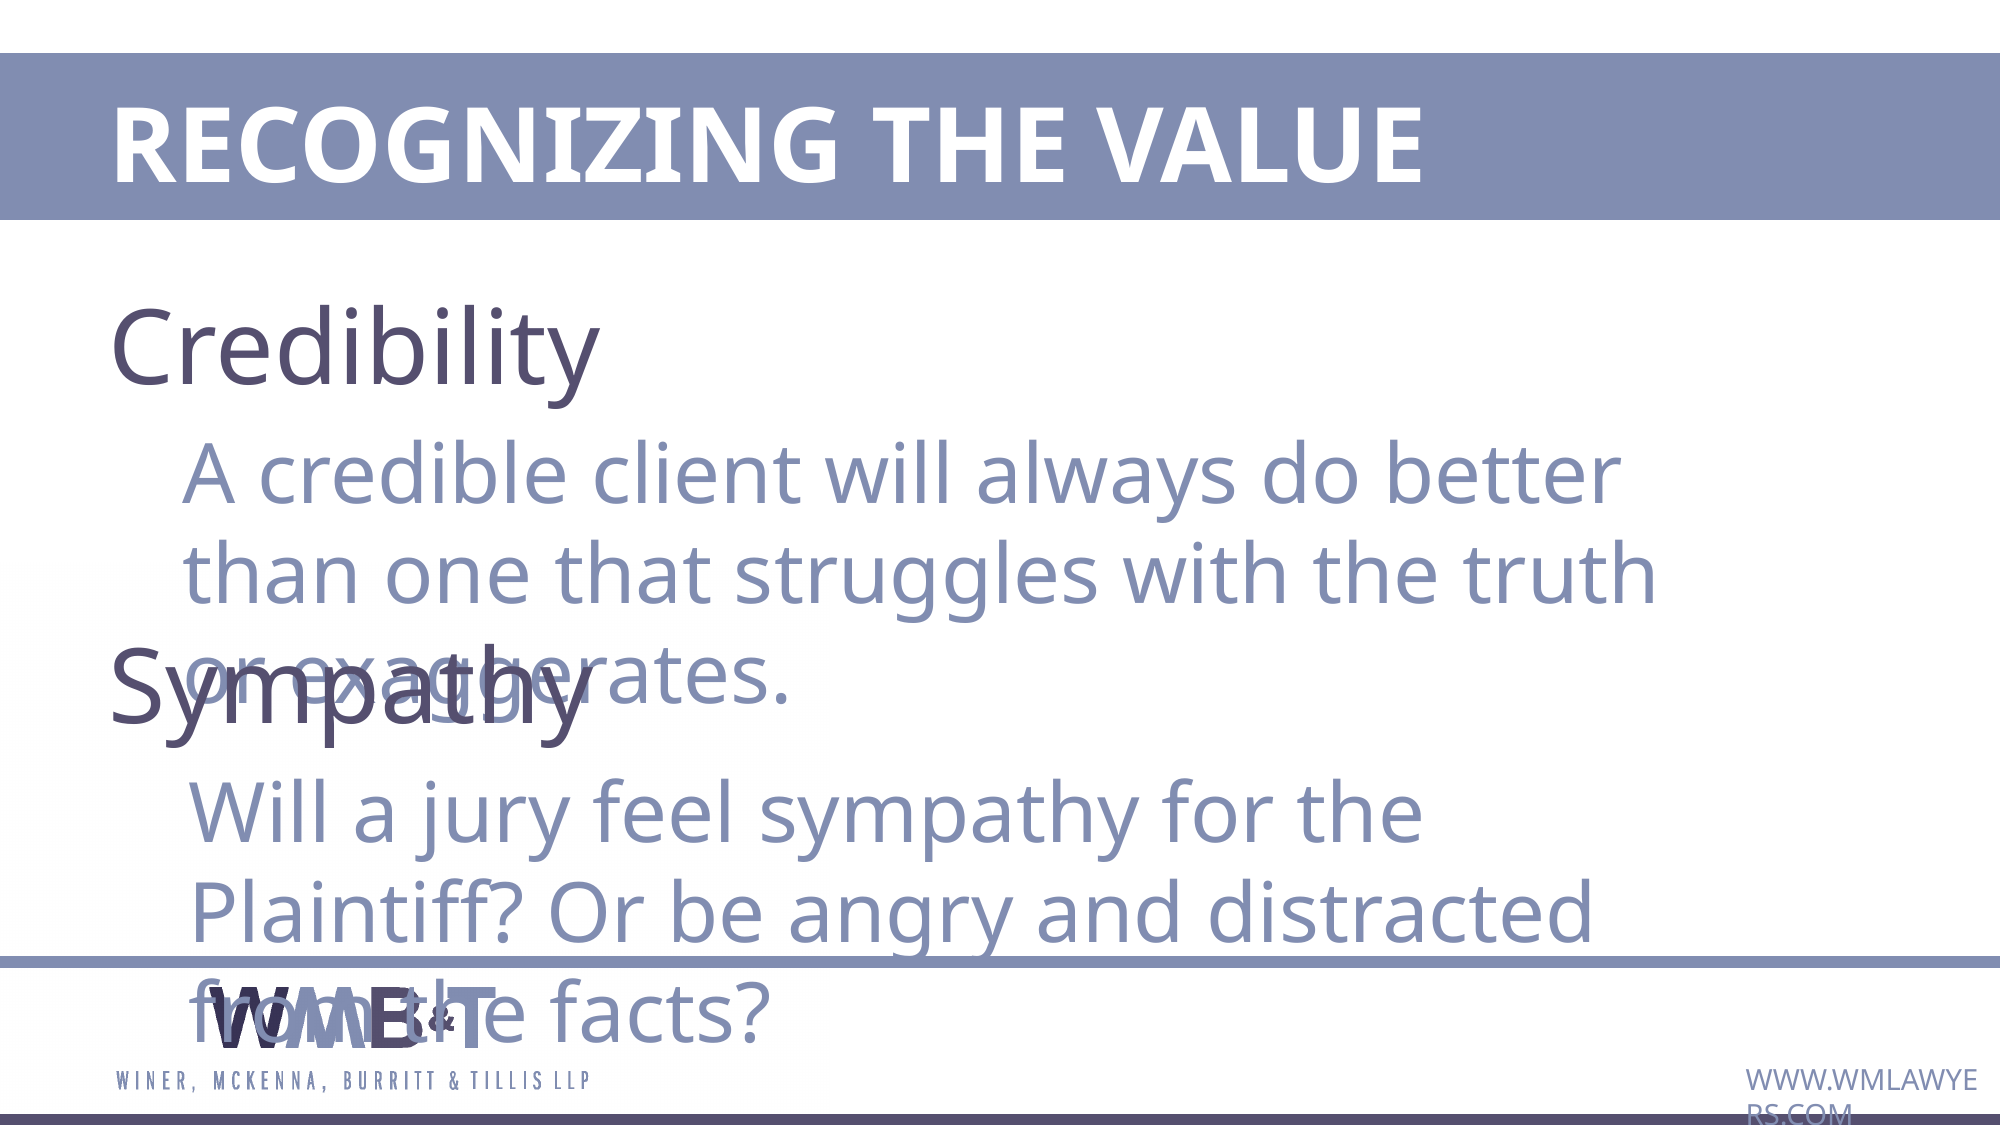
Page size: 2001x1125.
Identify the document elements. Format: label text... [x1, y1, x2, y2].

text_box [0, 53, 2000, 224]
text_box [830, 1114, 1730, 1125]
text_box [1686, 956, 2000, 968]
picture [0, 562, 830, 1125]
text_box Credibility [93, 273, 630, 414]
text_box WWW.WMLAWYERS.COM [1730, 1054, 2000, 1125]
text_box A credible client will always do better than one that struggles with the truth or exaggerates. [167, 413, 1680, 752]
text_box Will a jury feel sympathy for the Plaintiff? Or be angry and distracted from the facts? [830, 752, 1686, 1112]
